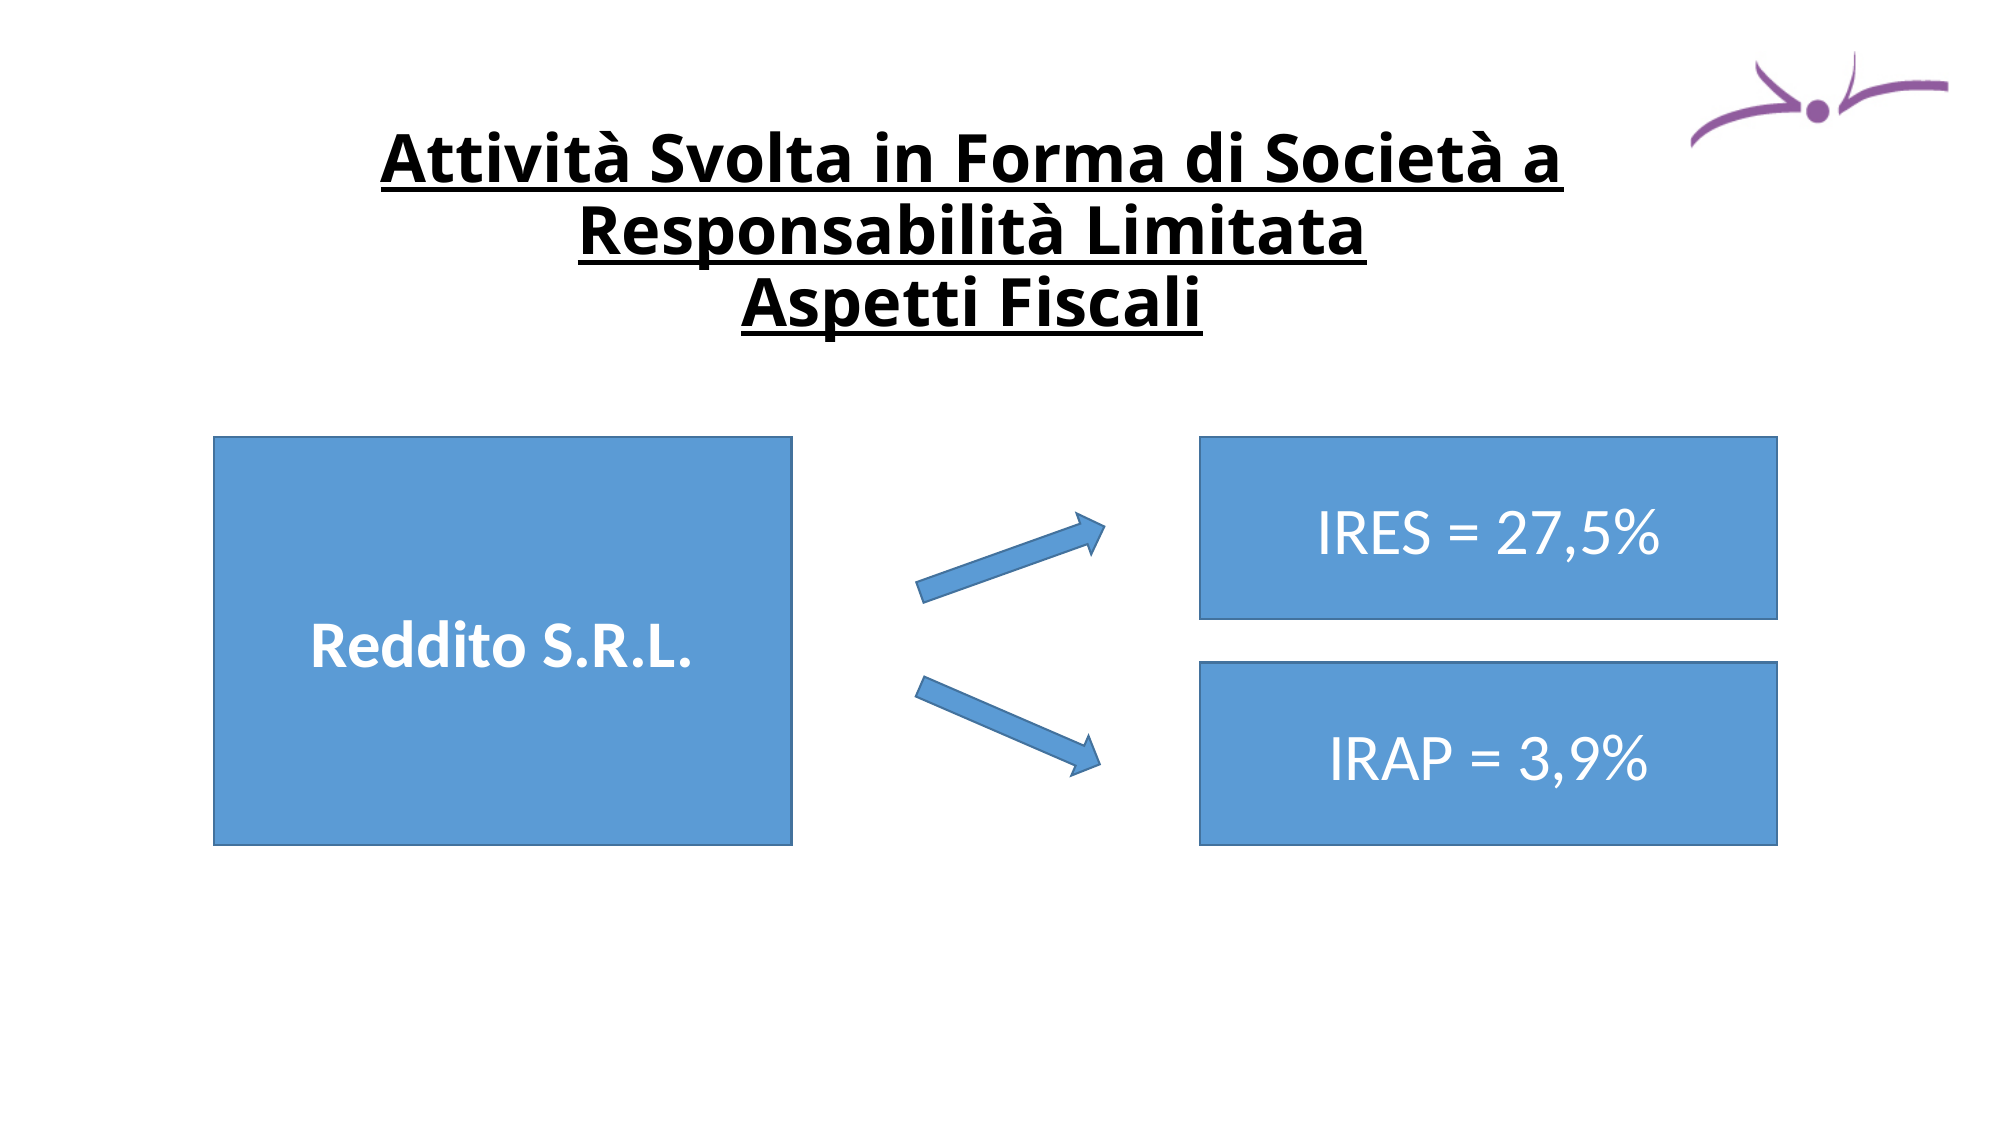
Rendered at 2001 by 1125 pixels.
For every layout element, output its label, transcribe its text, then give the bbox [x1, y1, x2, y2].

text_box IRES = 27,5% [1199, 436, 1778, 620]
text_box IRAP = 3,9% [1199, 661, 1778, 846]
picture [1690, 51, 1950, 149]
text_box [914, 511, 1106, 604]
text_box [914, 675, 1102, 778]
text_box Reddito S.R.L. [213, 436, 793, 846]
title Attività Svolta in Forma di Società a Responsabilità Limitata Aspetti Fiscali [128, 139, 1817, 327]
